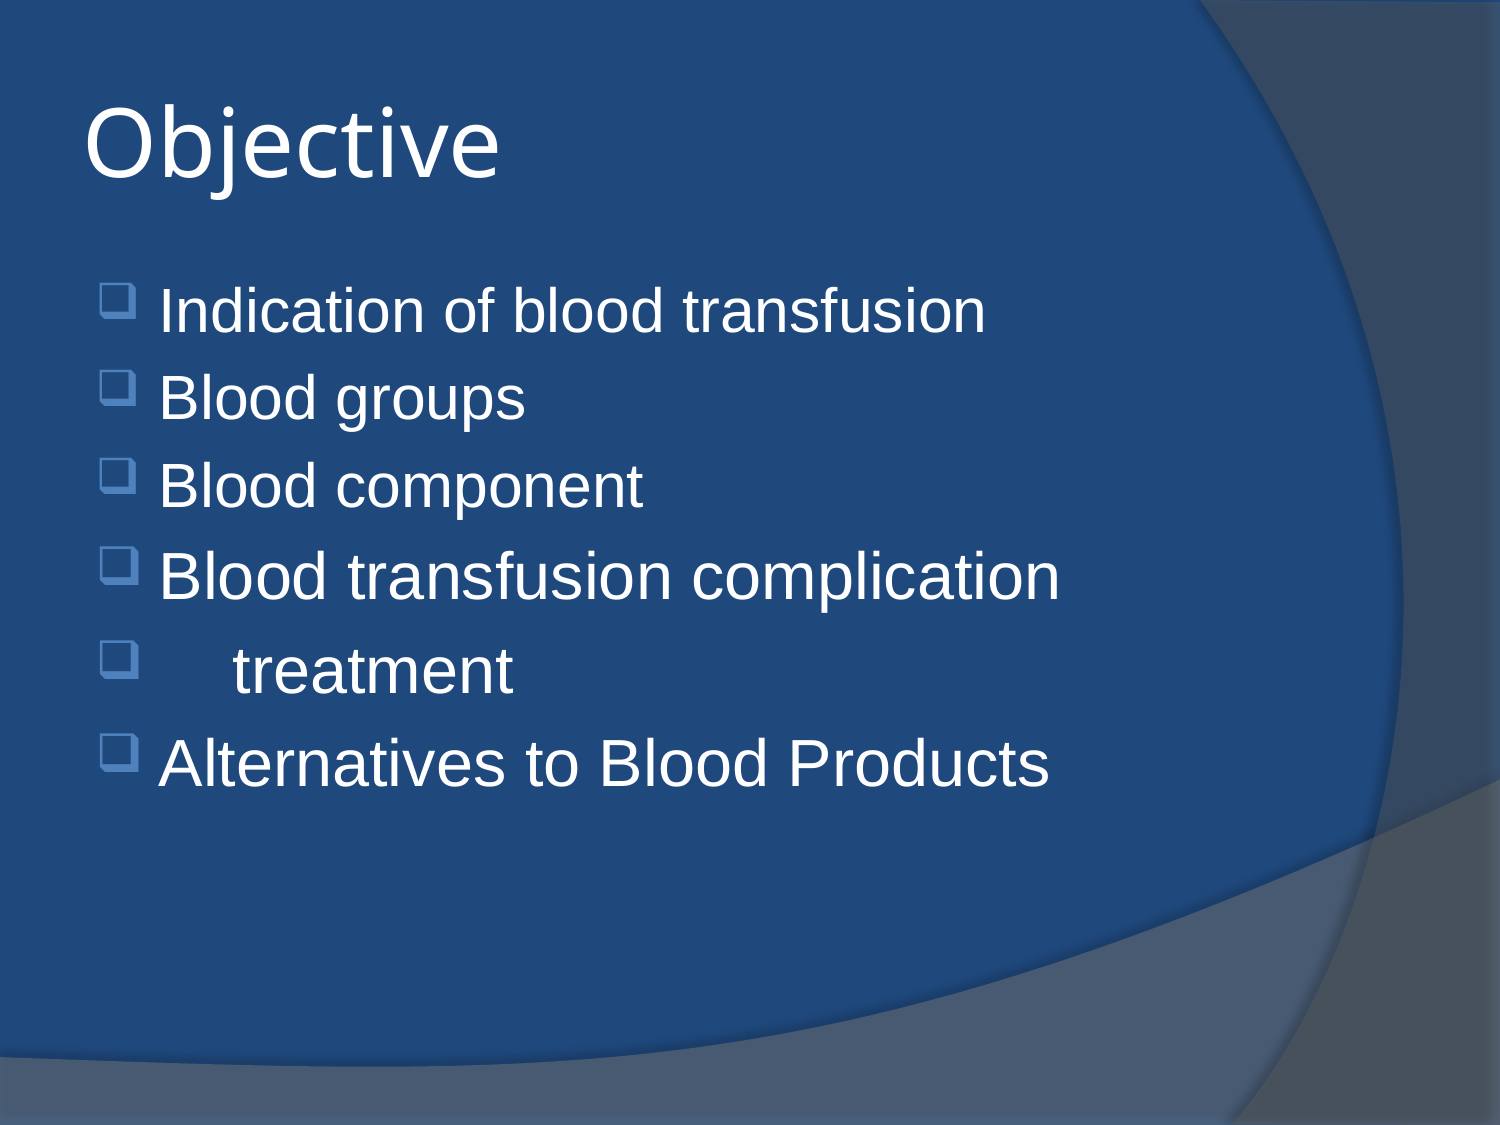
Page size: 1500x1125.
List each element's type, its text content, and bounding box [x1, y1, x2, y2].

title Objective [75, 45, 1300, 233]
list Indication of blood transfusion Blood groups Blood component Blood transfusion complication treatment Alternatives to Blood Products [75, 262, 1300, 1005]
